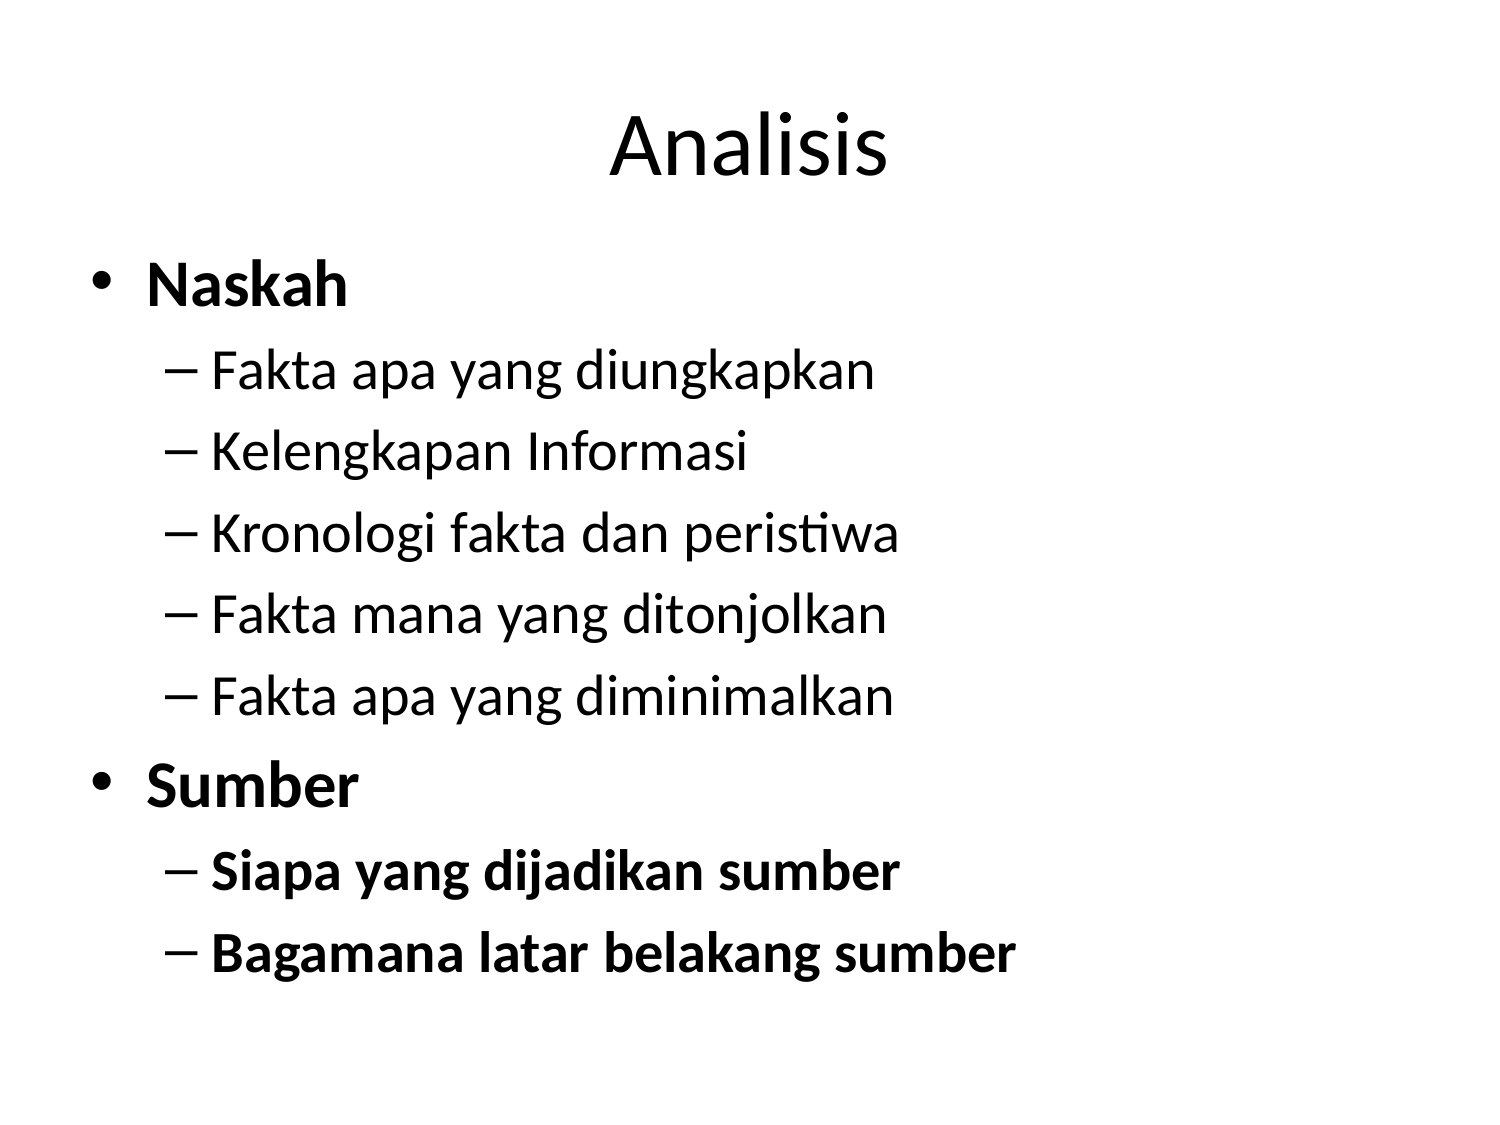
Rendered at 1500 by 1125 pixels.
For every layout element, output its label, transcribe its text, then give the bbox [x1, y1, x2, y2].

list Naskah Fakta apa yang diungkapkan Kelengkapan Informasi Kronologi fakta dan peristiwa Fakta mana yang ditonjolkan Fakta apa yang diminimalkan Sumber Siapa yang dijadikan sumber Bagamana latar belakang sumber [75, 231, 1425, 1005]
title Analisis [75, 45, 1425, 231]
